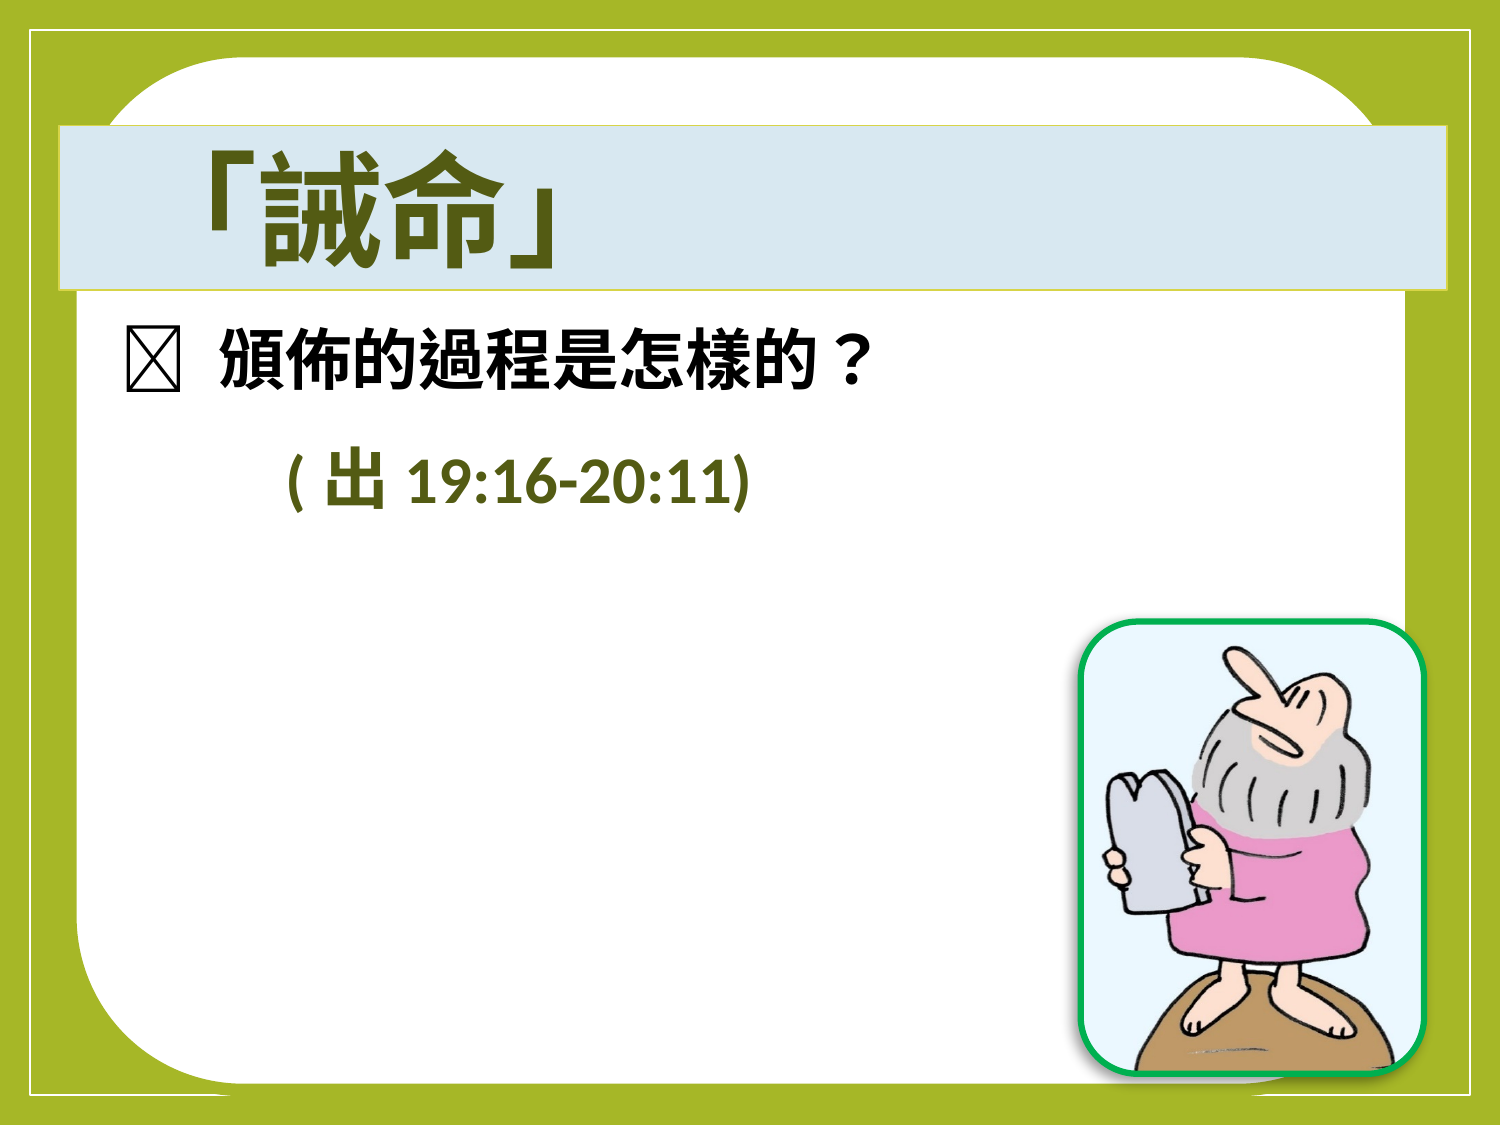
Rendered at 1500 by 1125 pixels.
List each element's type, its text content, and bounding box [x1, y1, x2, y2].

text_box [68, 291, 1413, 1092]
text_box [99, 49, 1382, 125]
picture [1080, 621, 1425, 1075]
text_box  頒佈的過程是怎樣的？ (出19:16-20:11) [43, 297, 1343, 525]
text_box 「誡命」 [58, 125, 1448, 291]
